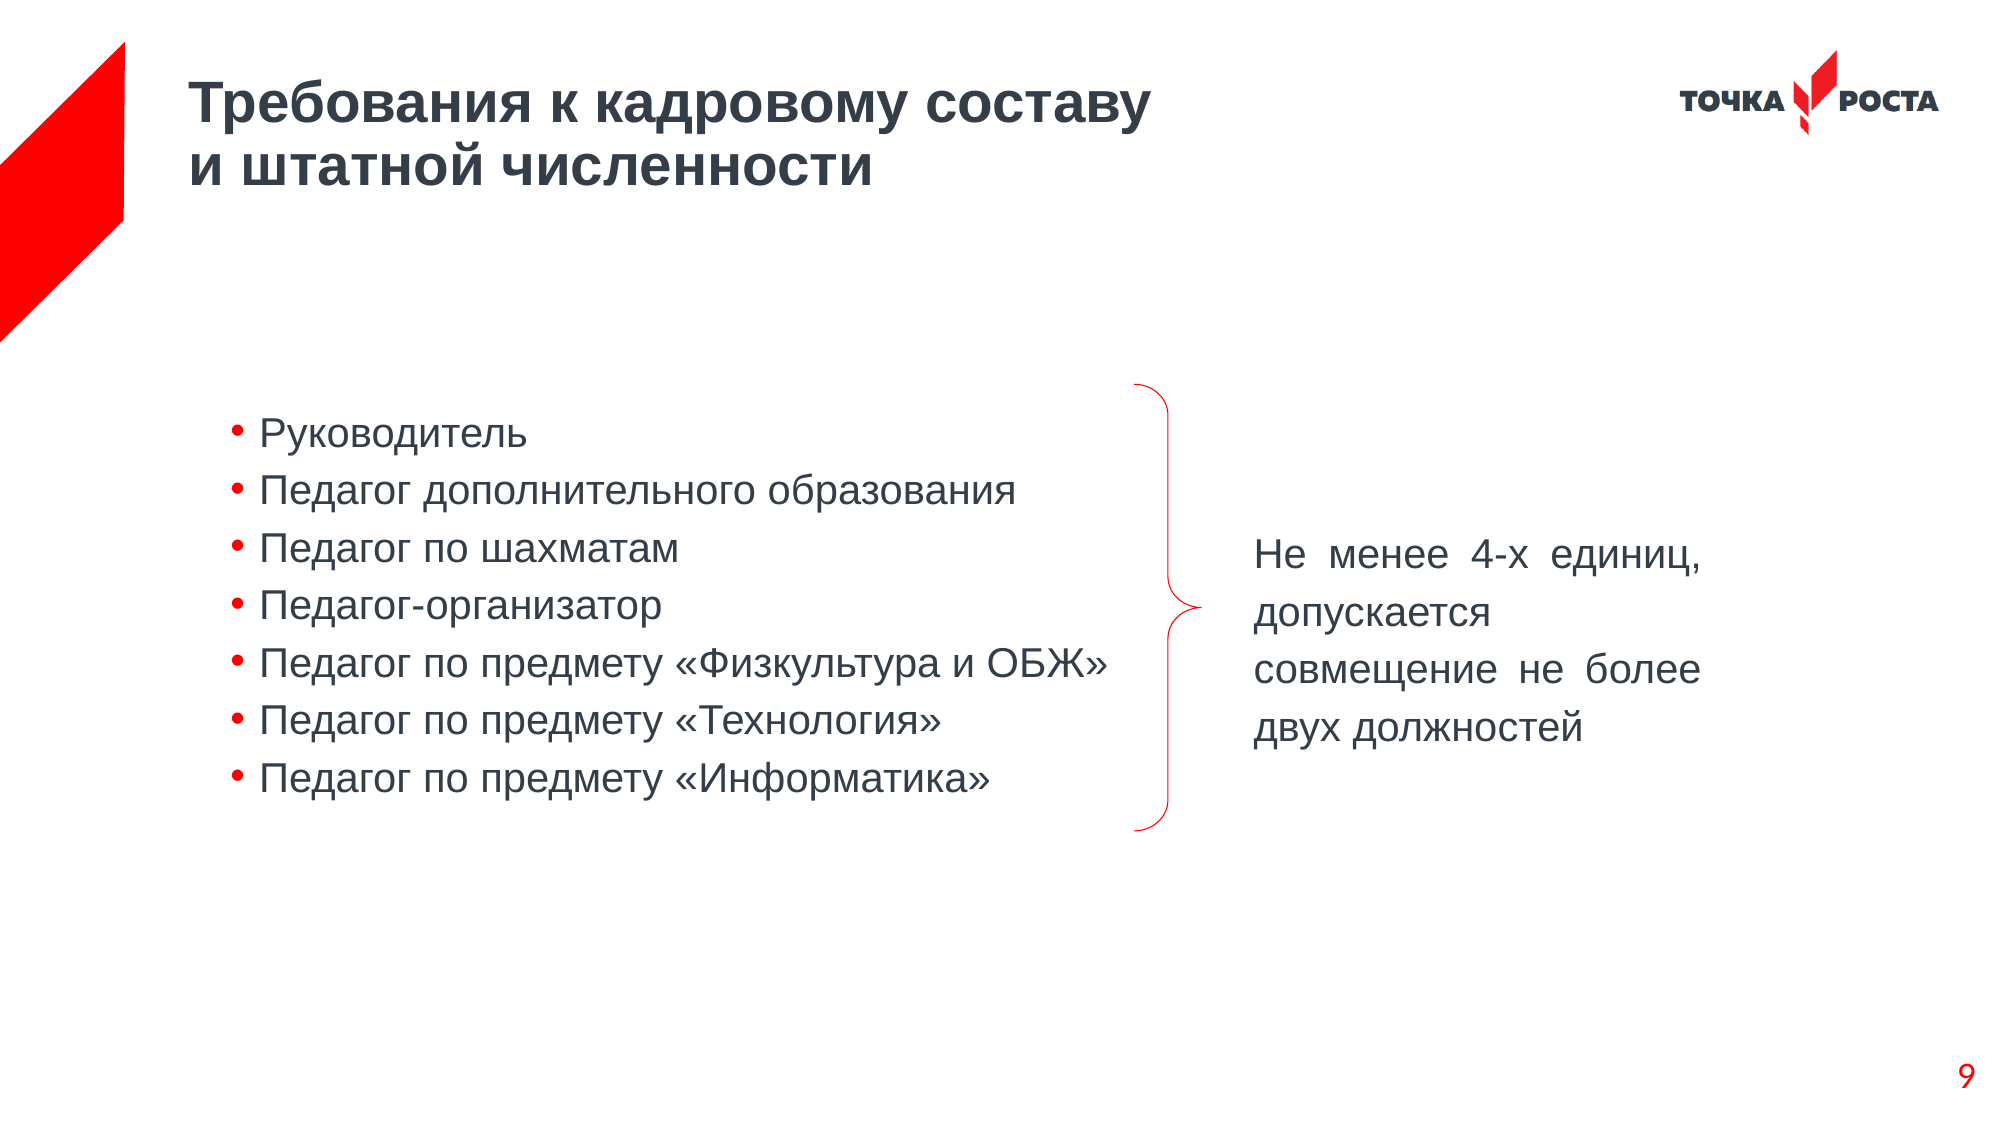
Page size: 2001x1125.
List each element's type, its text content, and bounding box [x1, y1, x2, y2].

text_box Не менее 4-х единиц, допускается совмещение не более двух должностей [1246, 511, 1710, 757]
picture [1671, 42, 1947, 146]
slide_number 9 [1926, 1043, 1984, 1103]
text_box [1134, 384, 1202, 831]
text_box Руководитель Педагог дополнительного образования Педагог по шахматам Педагог-организатор Педагог по предмету «Физкультура и ОБЖ» Педагог по предмету «Технология» Педагог по предмету «Информатика» [222, 390, 1117, 808]
title Требования к кадровому составу и штатной численности [180, 59, 1389, 211]
